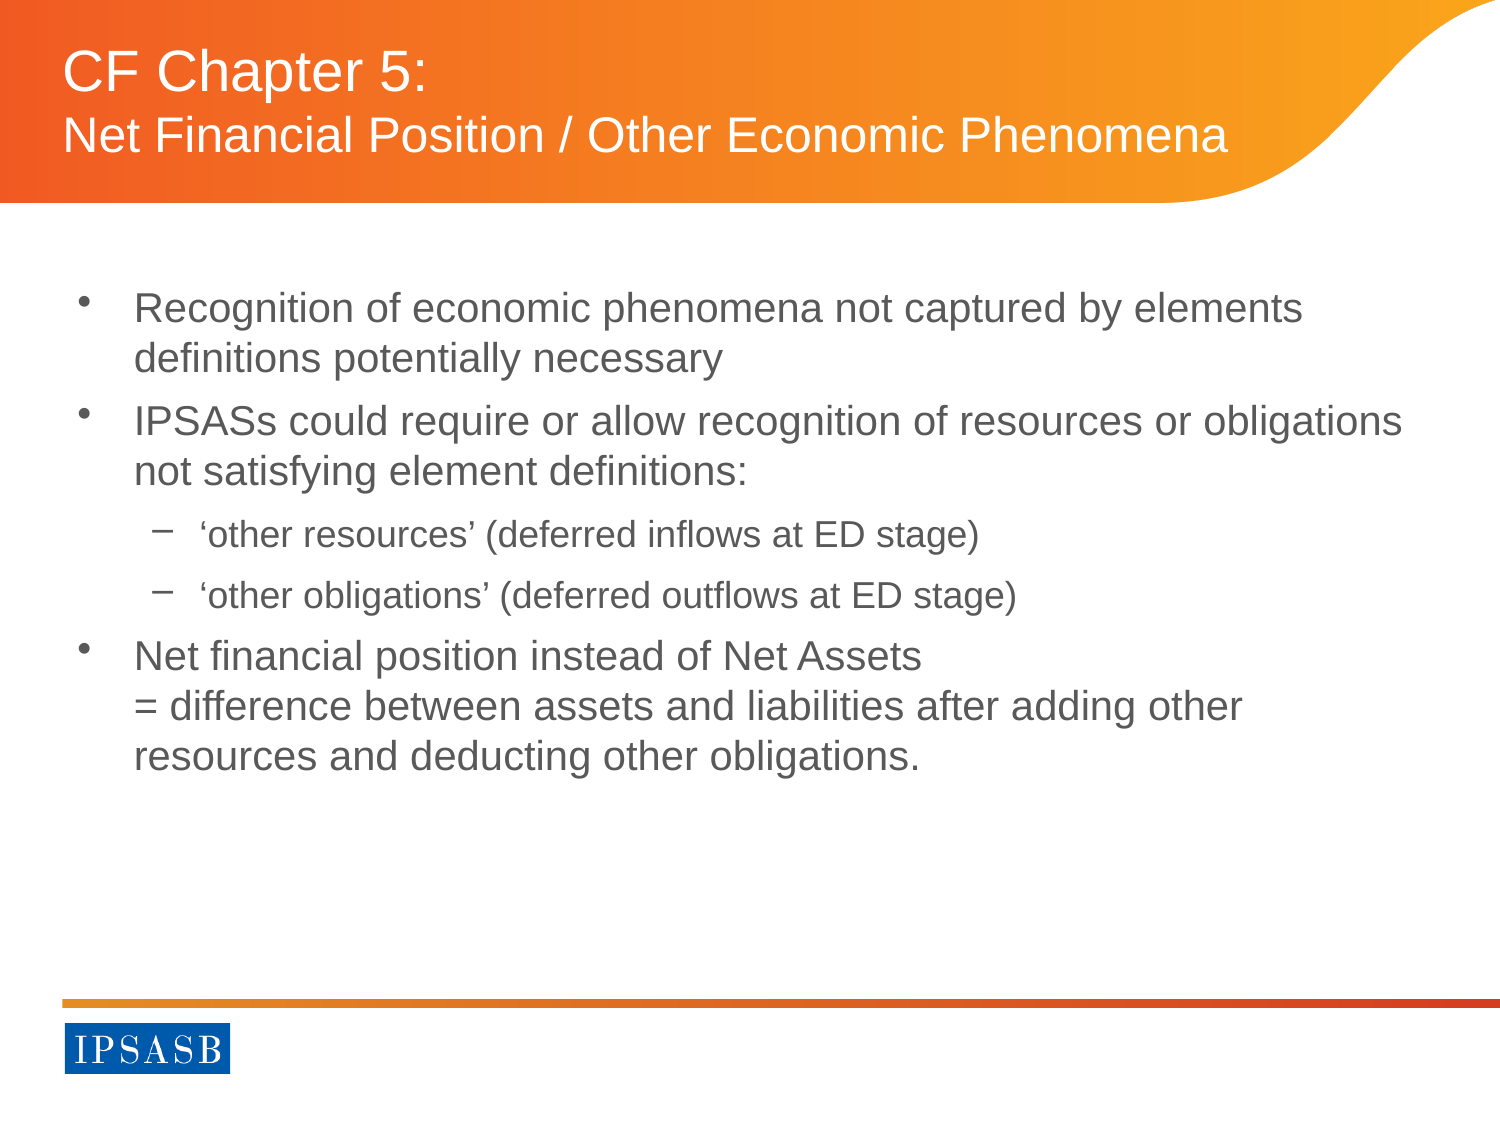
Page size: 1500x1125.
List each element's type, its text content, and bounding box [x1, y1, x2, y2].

picture [0, 0, 1497, 203]
picture [64, 1023, 231, 1074]
list Recognition of economic phenomena not captured by elements definitions potentially necessary IPSASs could require or allow recognition of resources or obligations not satisfying element definitions: ‘other resources’ (deferred inflows at ED stage) ‘other obligations’ (deferred outflows at ED stage) Net financial position instead of Net Assets = difference between assets and liabilities after adding other resources and deducting other obligations. [62, 273, 1450, 949]
title CF Chapter 5: Net Financial Position / Other Economic Phenomena [62, 53, 1300, 142]
